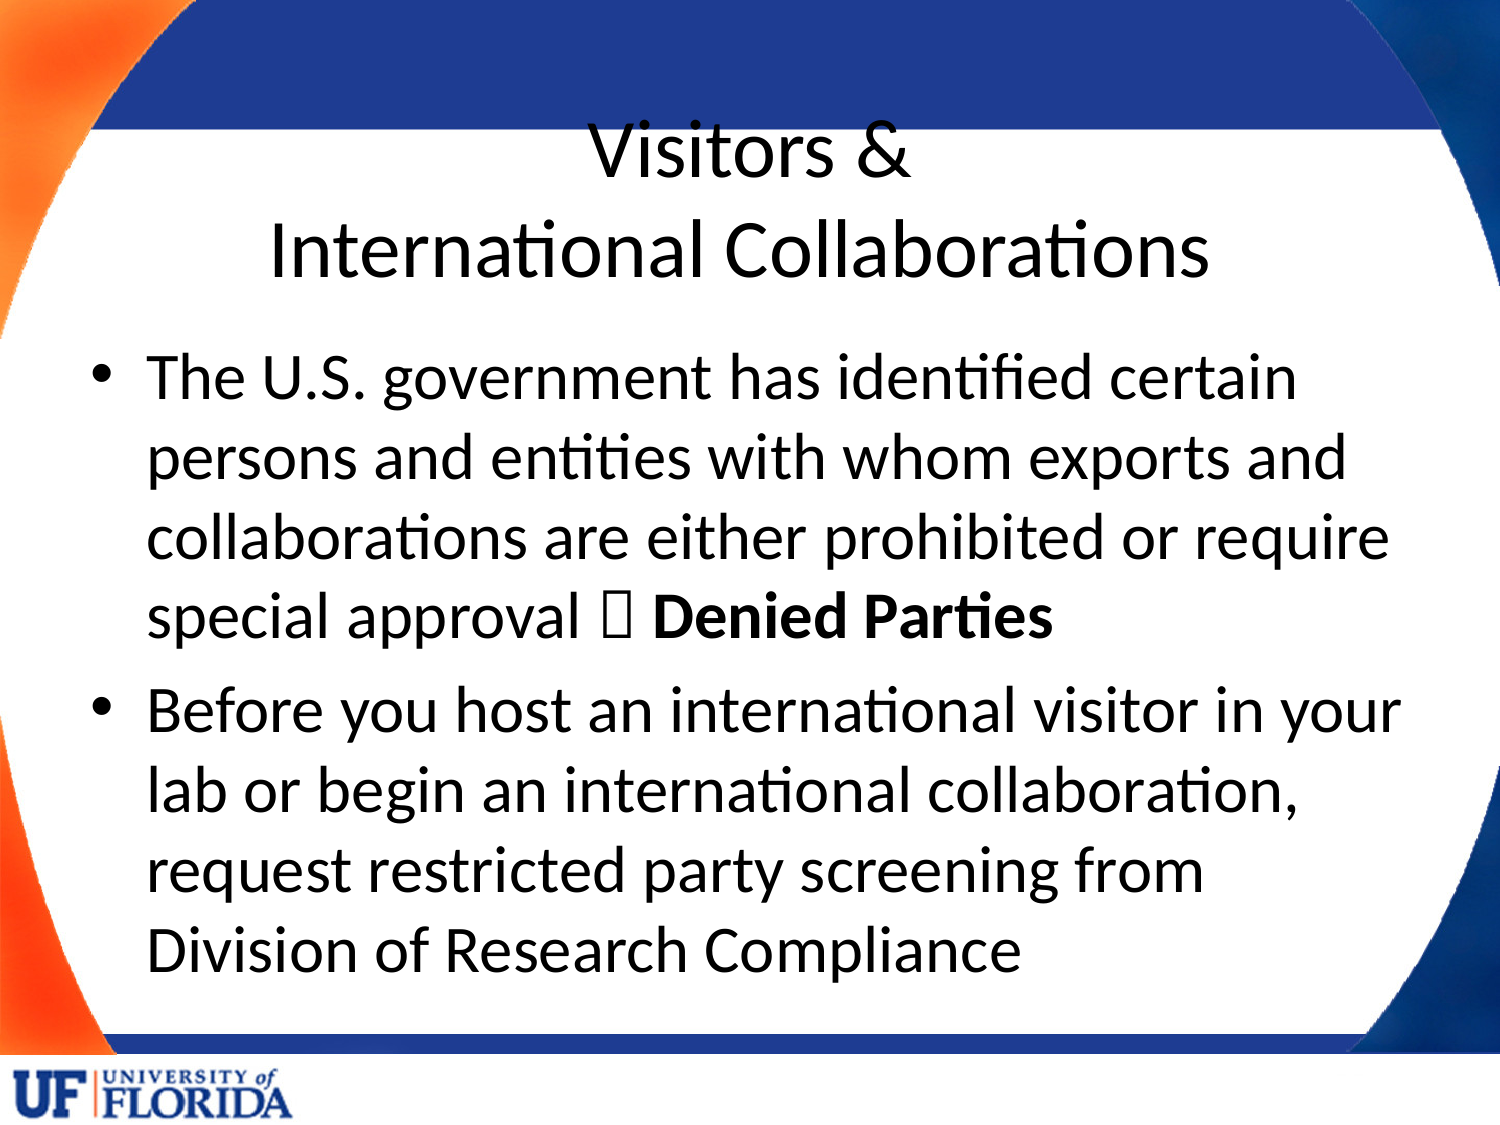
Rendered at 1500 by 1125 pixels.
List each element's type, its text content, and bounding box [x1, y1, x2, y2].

title Visitors & International Collaborations [74, 99, 1426, 288]
picture [0, 0, 1500, 1125]
list The U.S. government has identified certain persons and entities with whom exports and collaborations are either prohibited or require special approval  Denied Parties Before you host an international visitor in your lab or begin an international collaboration, request restricted party screening from Division of Research Compliance [74, 324, 1426, 981]
